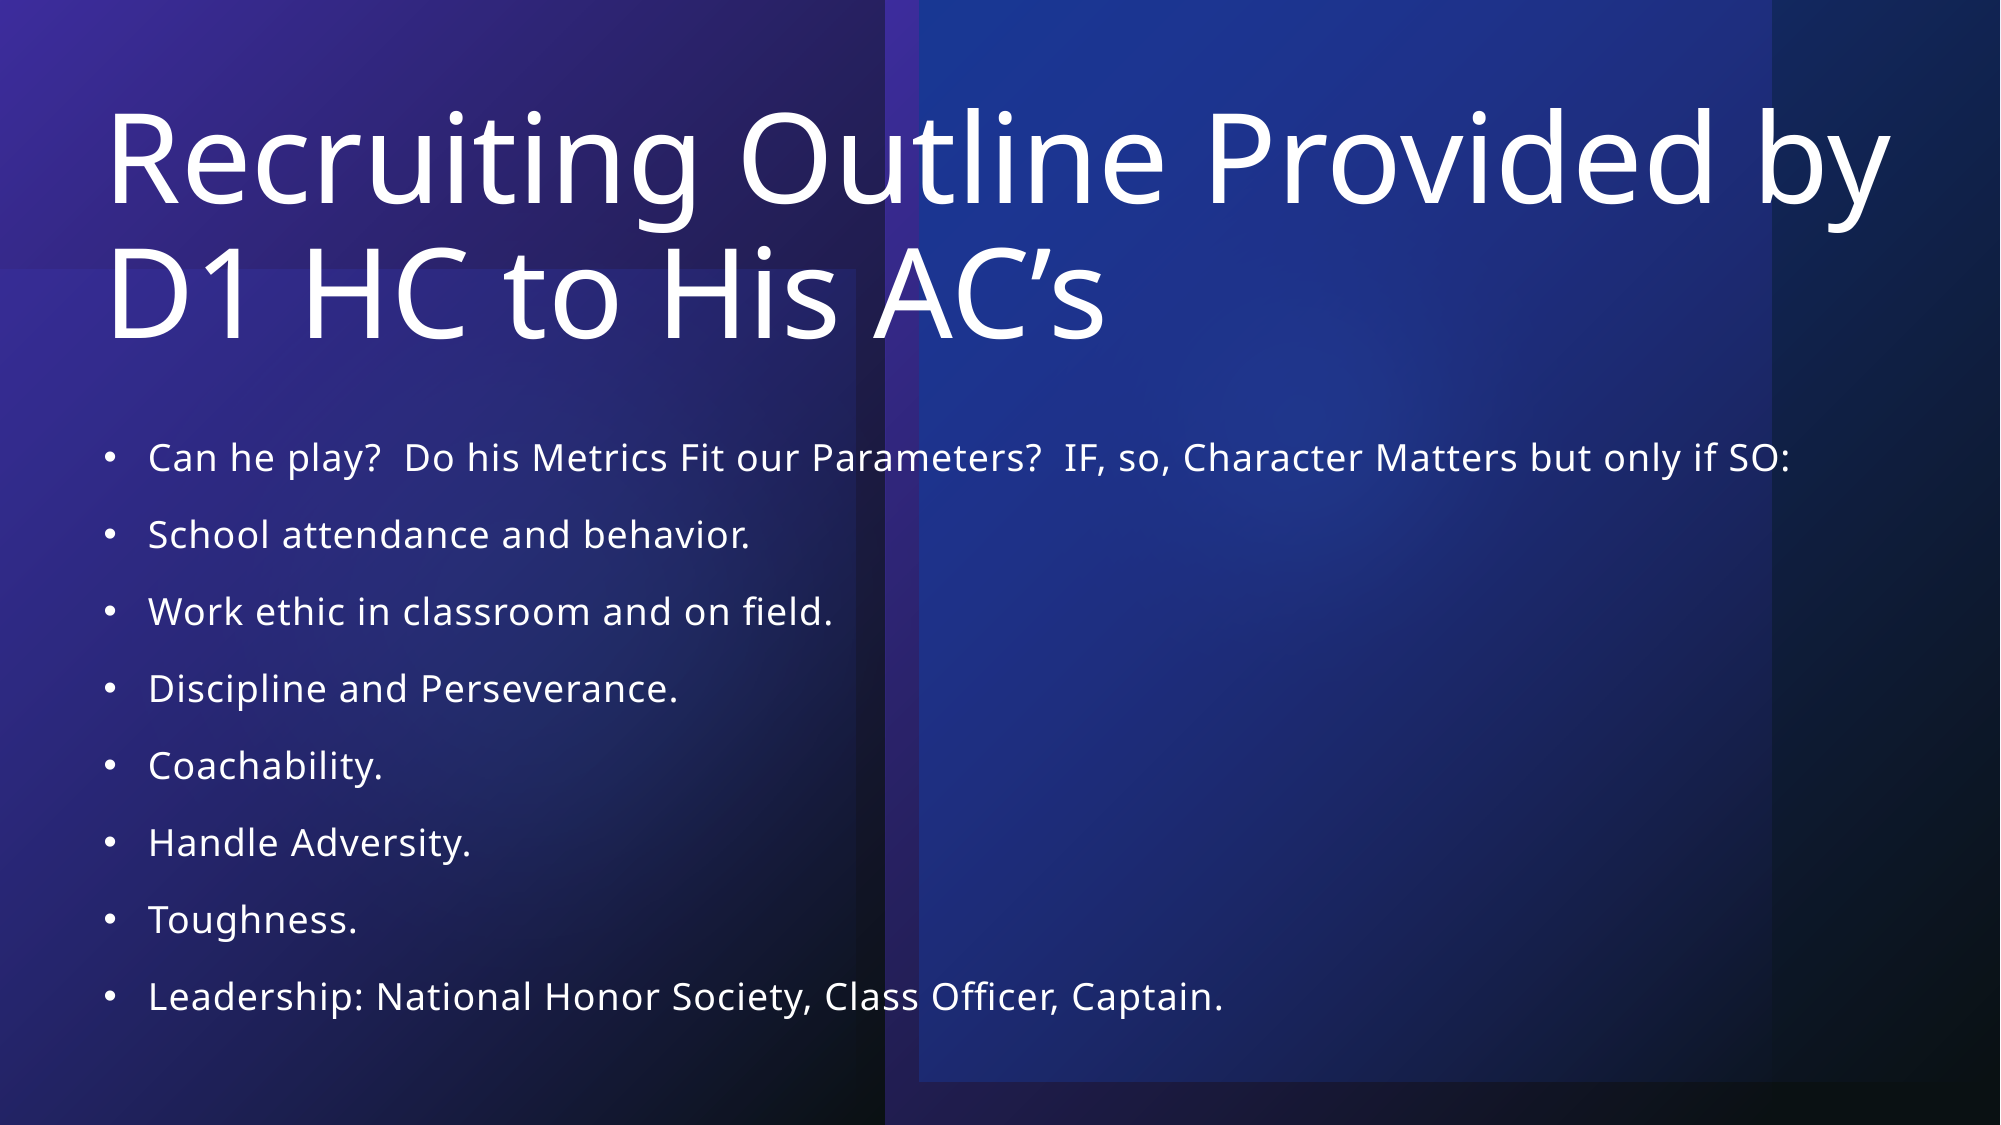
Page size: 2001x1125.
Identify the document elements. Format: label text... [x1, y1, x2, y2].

list Can he play? Do his Metrics Fit our Parameters? IF, so, Character Matters but only if SO: School attendance and behavior. Work ethic in classroom and on field. Discipline and Perseverance. Coachability. Handle Adversity. Toughness. Leadership: National Honor Society, Class Officer, Captain. [88, 414, 1910, 1035]
title Recruiting Outline Provided by D1 HC to His AC’s [88, 88, 1910, 386]
